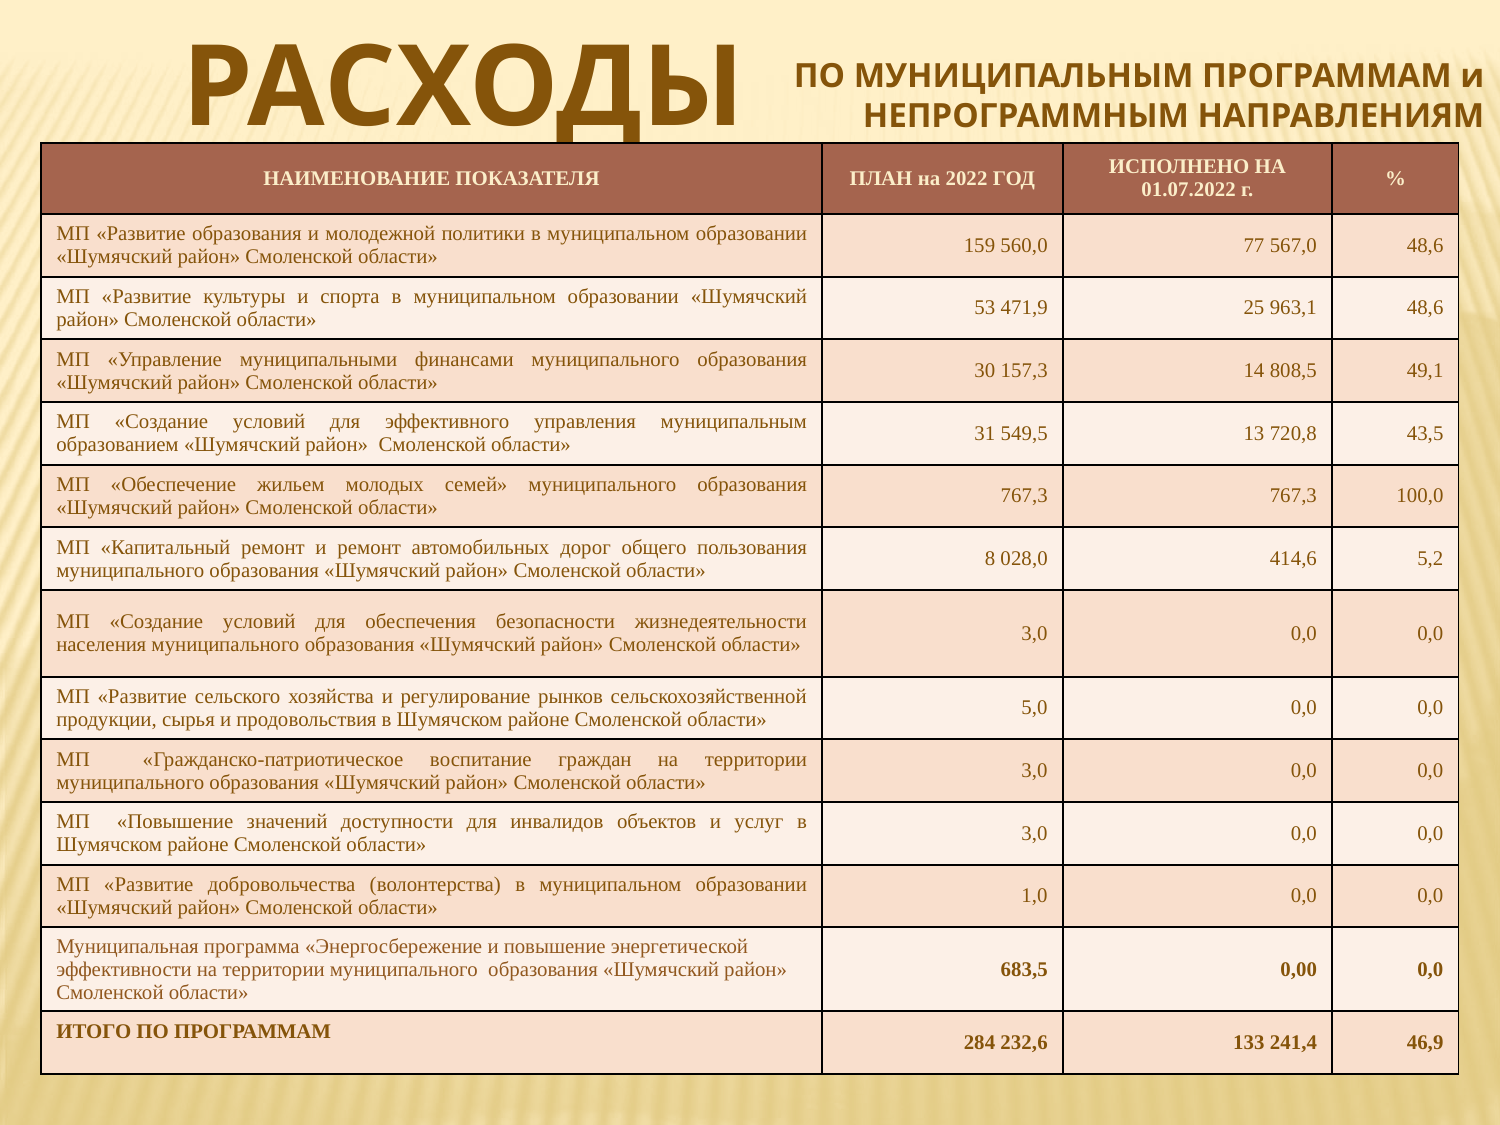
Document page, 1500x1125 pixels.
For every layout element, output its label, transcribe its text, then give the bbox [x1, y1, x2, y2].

table_cell 3,0 [823, 591, 1062, 676]
table_cell МП «Развитие культуры и спорта в муниципальном образовании «Шумячский район» Смоленской области» [42, 278, 821, 338]
table_cell МП «Обеспечение жильем молодых семей» муниципального образования «Шумячский район» Смоленской области» [42, 466, 821, 526]
table_cell 0,0 [1064, 591, 1331, 676]
table_cell 77 567,0 [1064, 215, 1331, 276]
table_cell 0,0 [1333, 803, 1458, 864]
table_cell 0,0 [1333, 678, 1458, 738]
table_header НАИМЕНОВАНИЕ ПОКАЗАТЕЛЯ [42, 144, 821, 213]
table_cell 0,0 [1064, 866, 1331, 926]
table_cell 0,0 [1333, 866, 1458, 926]
text_box ПО МУНИЦИПАЛЬНЫМ ПРОГРАММАМ и НЕПРОГРАММНЫМ НАПРАВЛЕНИЯМ [726, 46, 1500, 142]
table_cell МП «Капитальный ремонт и ремонт автомобильных дорог общего пользования муниципального образования «Шумячский район» Смоленской области» [42, 528, 821, 589]
table_cell 49,1 [1333, 340, 1458, 401]
table_cell 48,6 [1333, 215, 1458, 276]
table_cell 13 720,8 [1064, 403, 1331, 464]
table_cell 683,5 [823, 928, 1062, 1010]
table_cell 5,0 [823, 678, 1062, 738]
table_cell 14 808,5 [1064, 340, 1331, 401]
table_cell 46,9 [1333, 1012, 1458, 1073]
table_cell 0,0 [1064, 678, 1331, 738]
table_cell МП «Создание условий для эффективного управления муниципальным образованием «Шумячский район» Смоленской области» [42, 403, 821, 464]
table_cell 0,0 [1333, 591, 1458, 676]
table_cell МП «Развитие сельского хозяйства и регулирование рынков сельскохозяйственной продукции, сырья и продовольствия в Шумячском районе Смоленской области» [42, 678, 821, 738]
table_header ПЛАН на 2022 ГОД [823, 144, 1062, 213]
table_cell МП «Повышение значений доступности для инвалидов объектов и услуг в Шумячском районе Смоленской области» [42, 803, 821, 864]
table_cell 0,0 [1064, 740, 1331, 801]
table_cell 133 241,4 [1064, 1012, 1331, 1073]
table_cell 3,0 [823, 740, 1062, 801]
table_cell ИТОГО ПО ПРОГРАММАМ [42, 1012, 821, 1073]
table_cell 414,6 [1064, 528, 1331, 589]
table_cell 25 963,1 [1064, 278, 1331, 338]
table_cell 1,0 [823, 866, 1062, 926]
table_cell 53 471,9 [823, 278, 1062, 338]
table_cell 8 028,0 [823, 528, 1062, 589]
table_cell 5,2 [1333, 528, 1458, 589]
title РАСХОДЫ [0, 23, 928, 138]
table_cell 30 157,3 [823, 340, 1062, 401]
table_cell 0,0 [1064, 803, 1331, 864]
table_cell Муниципальная программа «Энергосбережение и повышение энергетической эффективности на территории муниципального образования «Шумячский район» Смоленской области» [42, 928, 821, 1010]
table_cell 0,0 [1333, 928, 1458, 1010]
table_cell МП «Гражданско-патриотическое воспитание граждан на территории муниципального образования «Шумячский район» Смоленской области» [42, 740, 821, 801]
table_cell 0,00 [1064, 928, 1331, 1010]
table_header ИСПОЛНЕНО НА 01.07.2022 г. [1064, 144, 1331, 213]
table_cell 31 549,5 [823, 403, 1062, 464]
table_cell МП «Создание условий для обеспечения безопасности жизнедеятельности населения муниципального образования «Шумячский район» Смоленской области» [42, 591, 821, 676]
table_cell 284 232,6 [823, 1012, 1062, 1073]
table_cell МП «Развитие образования и молодежной политики в муниципальном образовании «Шумячский район» Смоленской области» [42, 215, 821, 276]
table_cell 0,0 [1333, 740, 1458, 801]
table_cell МП «Управление муниципальными финансами муниципального образования «Шумячский район» Смоленской области» [42, 340, 821, 401]
table_cell 767,3 [823, 466, 1062, 526]
table_cell 767,3 [1064, 466, 1331, 526]
table_header % [1333, 144, 1458, 213]
table_cell МП «Развитие добровольчества (волонтерства) в муниципальном образовании «Шумячский район» Смоленской области» [42, 866, 821, 926]
table_cell 48,6 [1333, 278, 1458, 338]
table_cell 43,5 [1333, 403, 1458, 464]
table_cell 100,0 [1333, 466, 1458, 526]
table_cell 159 560,0 [823, 215, 1062, 276]
table_cell 3,0 [823, 803, 1062, 864]
